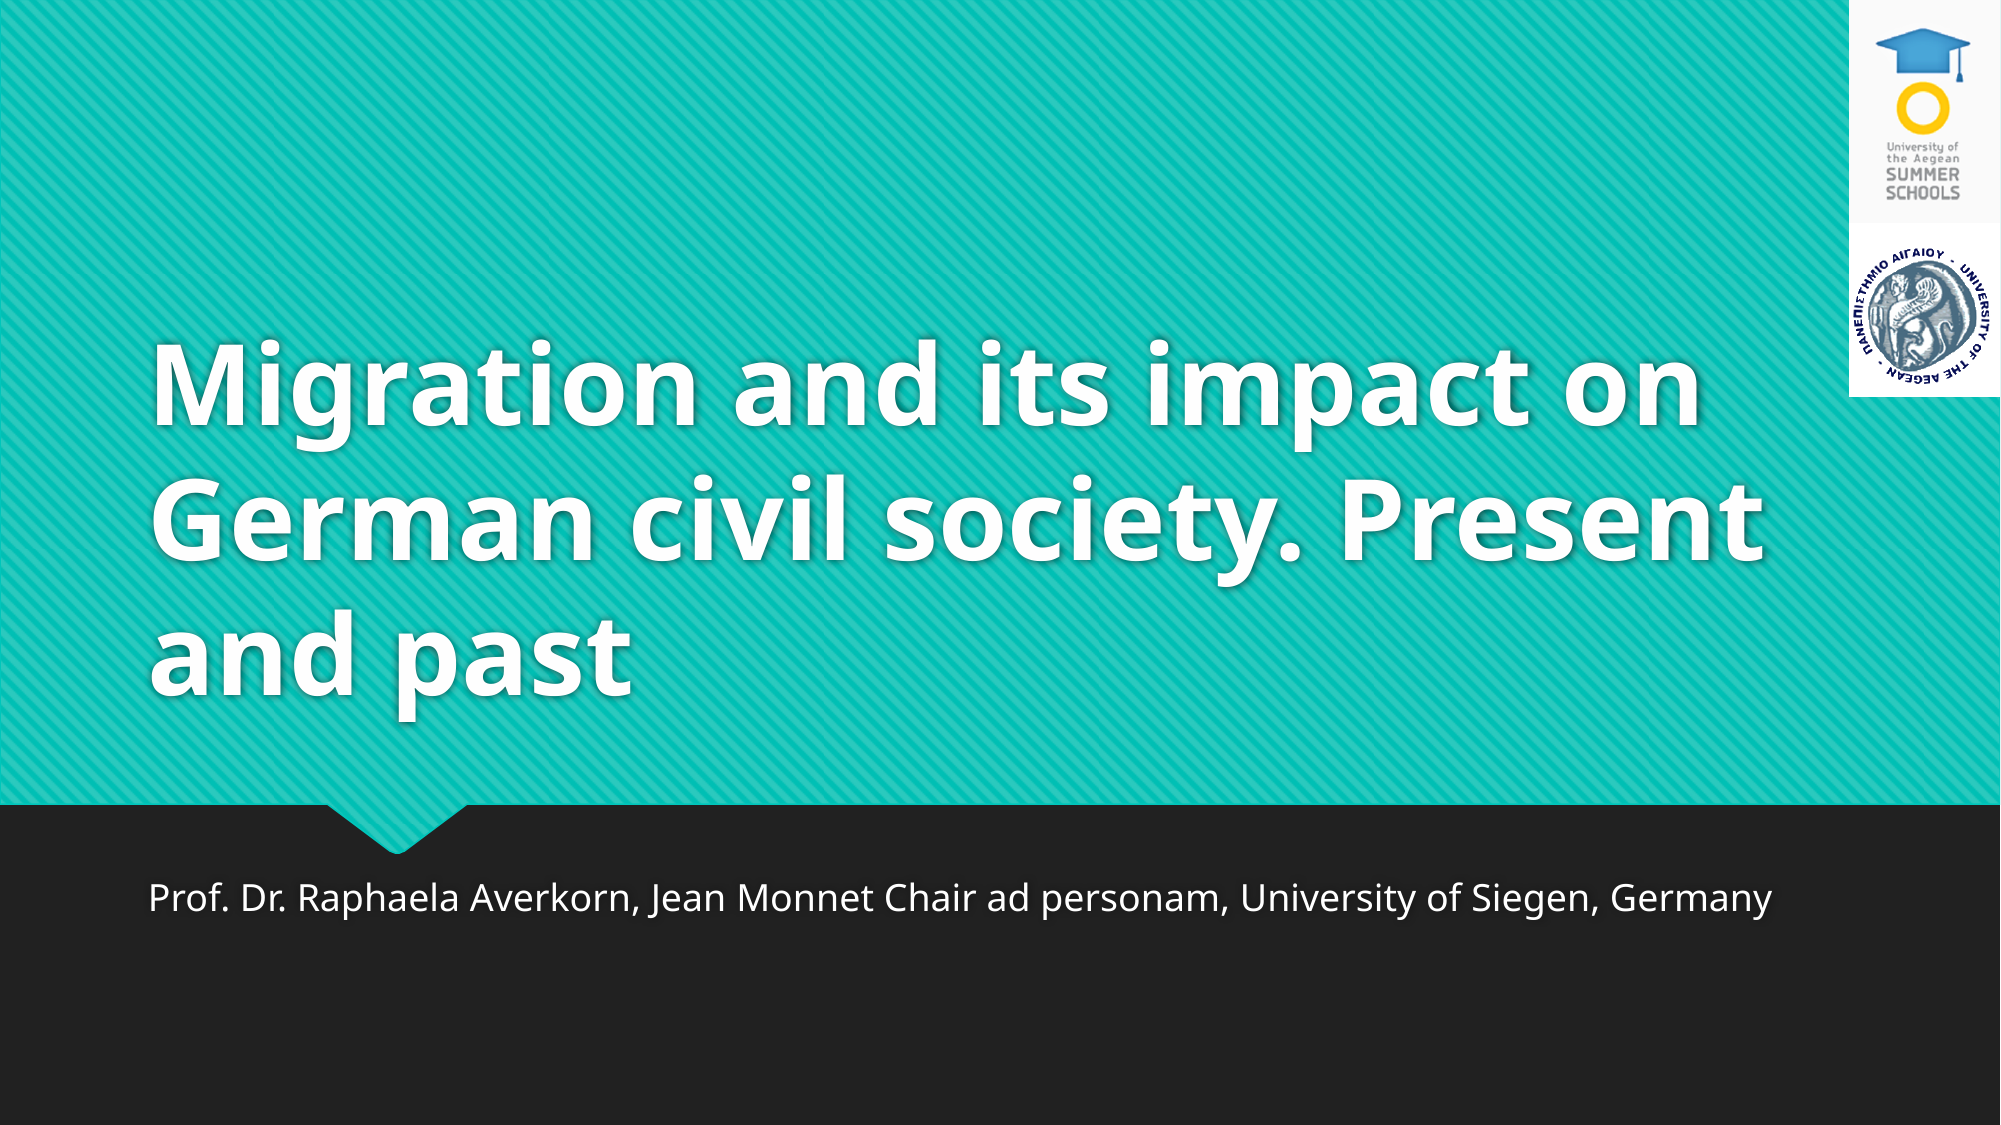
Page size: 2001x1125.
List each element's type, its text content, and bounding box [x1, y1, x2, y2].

subtitle Prof. Dr. Raphaela Averkorn, Jean Monnet Chair ad personam, University of Siegen, Germany [132, 866, 1868, 938]
title Migration and its impact on German civil society. Present and past [132, 237, 1868, 726]
picture [1849, 0, 2000, 397]
